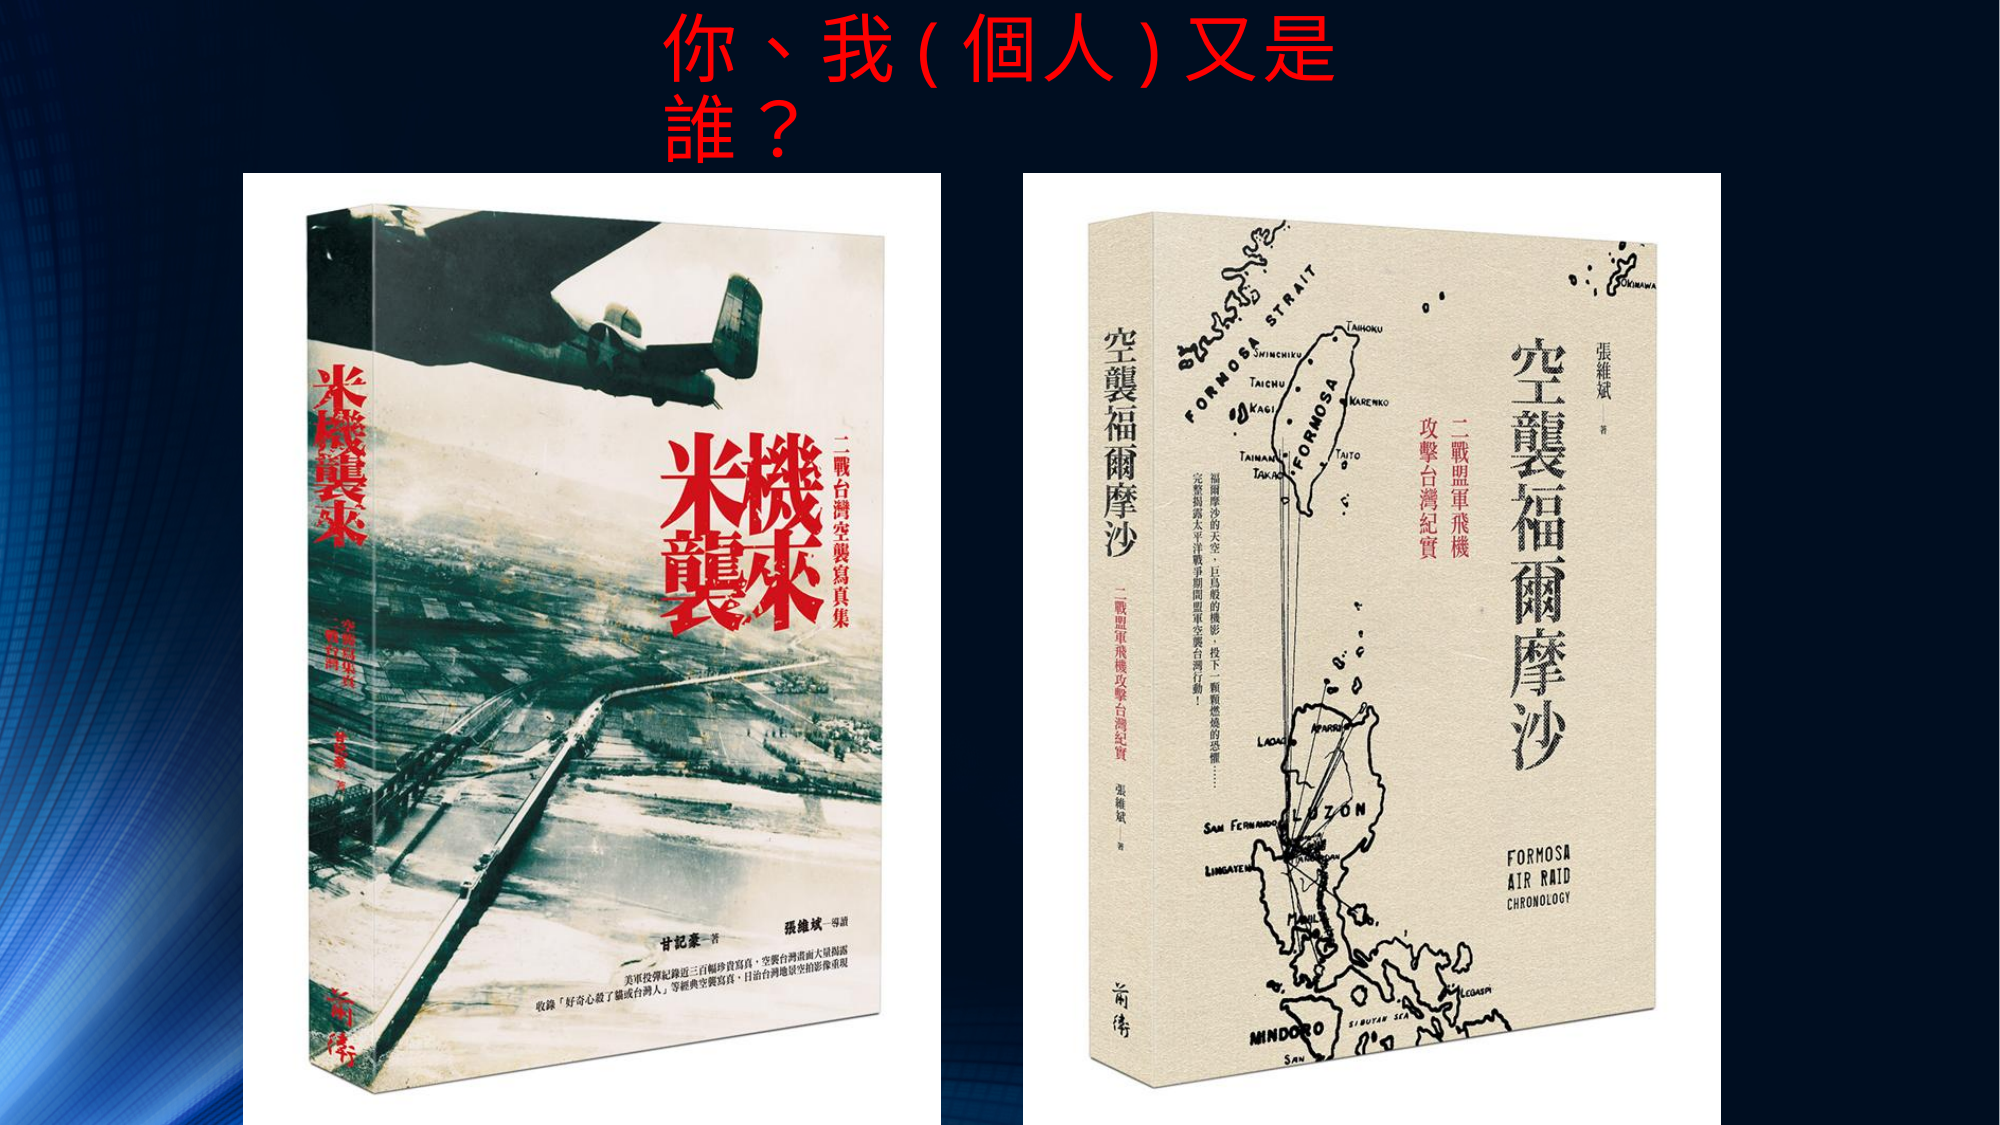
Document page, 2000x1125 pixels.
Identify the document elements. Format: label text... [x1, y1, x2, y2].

picture [0, 0, 2000, 1125]
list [243, 173, 941, 1125]
list 你、我(個人)又是誰？ [647, 30, 1372, 156]
